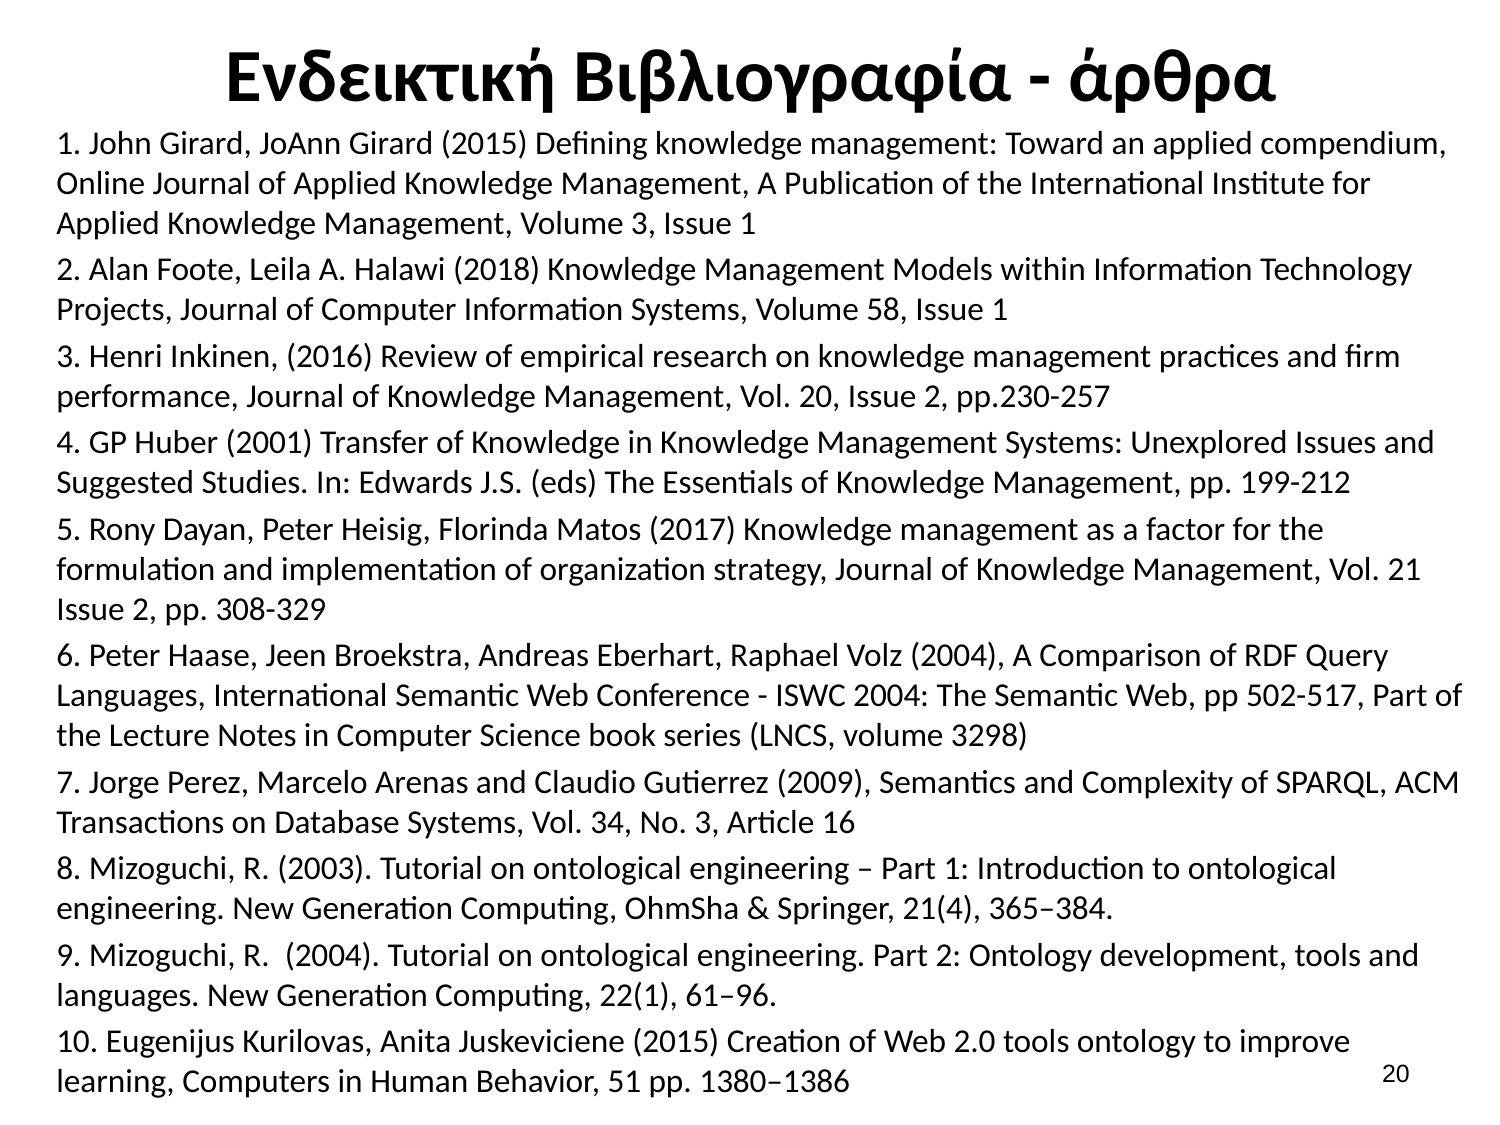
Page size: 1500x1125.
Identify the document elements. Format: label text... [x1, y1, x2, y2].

slide_number 20 [1074, 1042, 1425, 1103]
title Ενδεικτική Βιβλιογραφία - άρθρα [76, 19, 1427, 113]
list 1. John Girard, JoAnn Girard (2015) Defining knowledge management: Toward an applied compendium, Online Journal of Applied Knowledge Management, A Publication of the International Institute for Applied Knowledge Management, Volume 3, Issue 1 2. Alan Foote, Leila A. Halawi (2018) Knowledge Management Models within Information Technology Projects, Journal of Computer Information Systems, Volume 58, Issue 1 3. Henri Inkinen, (2016) Review of empirical research on knowledge management practices and firm performance, Journal of Knowledge Management, Vol. 20, Issue 2, pp.230-257 4. GP Huber (2001) Transfer of Knowledge in Knowledge Management Systems: Unexplored Issues and Suggested Studies. In: Edwards J.S. (eds) The Essentials of Knowledge Management, pp. 199-212 5. Rony Dayan, Peter Heisig, Florinda Matos (2017) Knowledge management as a factor for the formulation and implementation of organization strategy, Journal of Knowledge Management, Vol. 21 Issue 2, pp. 308-329 6. Peter Haase, Jeen Broekstra, Andreas Eberhart, Raphael Volz (2004), A Comparison of RDF Query Languages, International Semantic Web Conference - ISWC 2004: The Semantic Web, pp 502-517, Part of the Lecture Notes in Computer Science book series (LNCS, volume 3298) 7. Jorge Perez, Marcelo Arenas and Claudio Gutierrez (2009), Semantics and Complexity of SPARQL, ACM Transactions on Database Systems, Vol. 34, No. 3, Article 16 8. Mizoguchi, R. (2003). Tutorial on ontological engineering – Part 1: Introduction to ontological engineering. New Generation Computing, OhmSha & Springer, 21(4), 365–384. 9. Mizoguchi, R. (2004). Tutorial on ontological engineering. Part 2: Ontology development, tools and languages. New Generation Computing, 22(1), 61–96. 10. Eugenijus Kurilovas, Anita Juskeviciene (2015) Creation of Web 2.0 tools ontology to improve learning, Computers in Human Behavior, 51 pp. 1380–1386 [41, 113, 1483, 1043]
